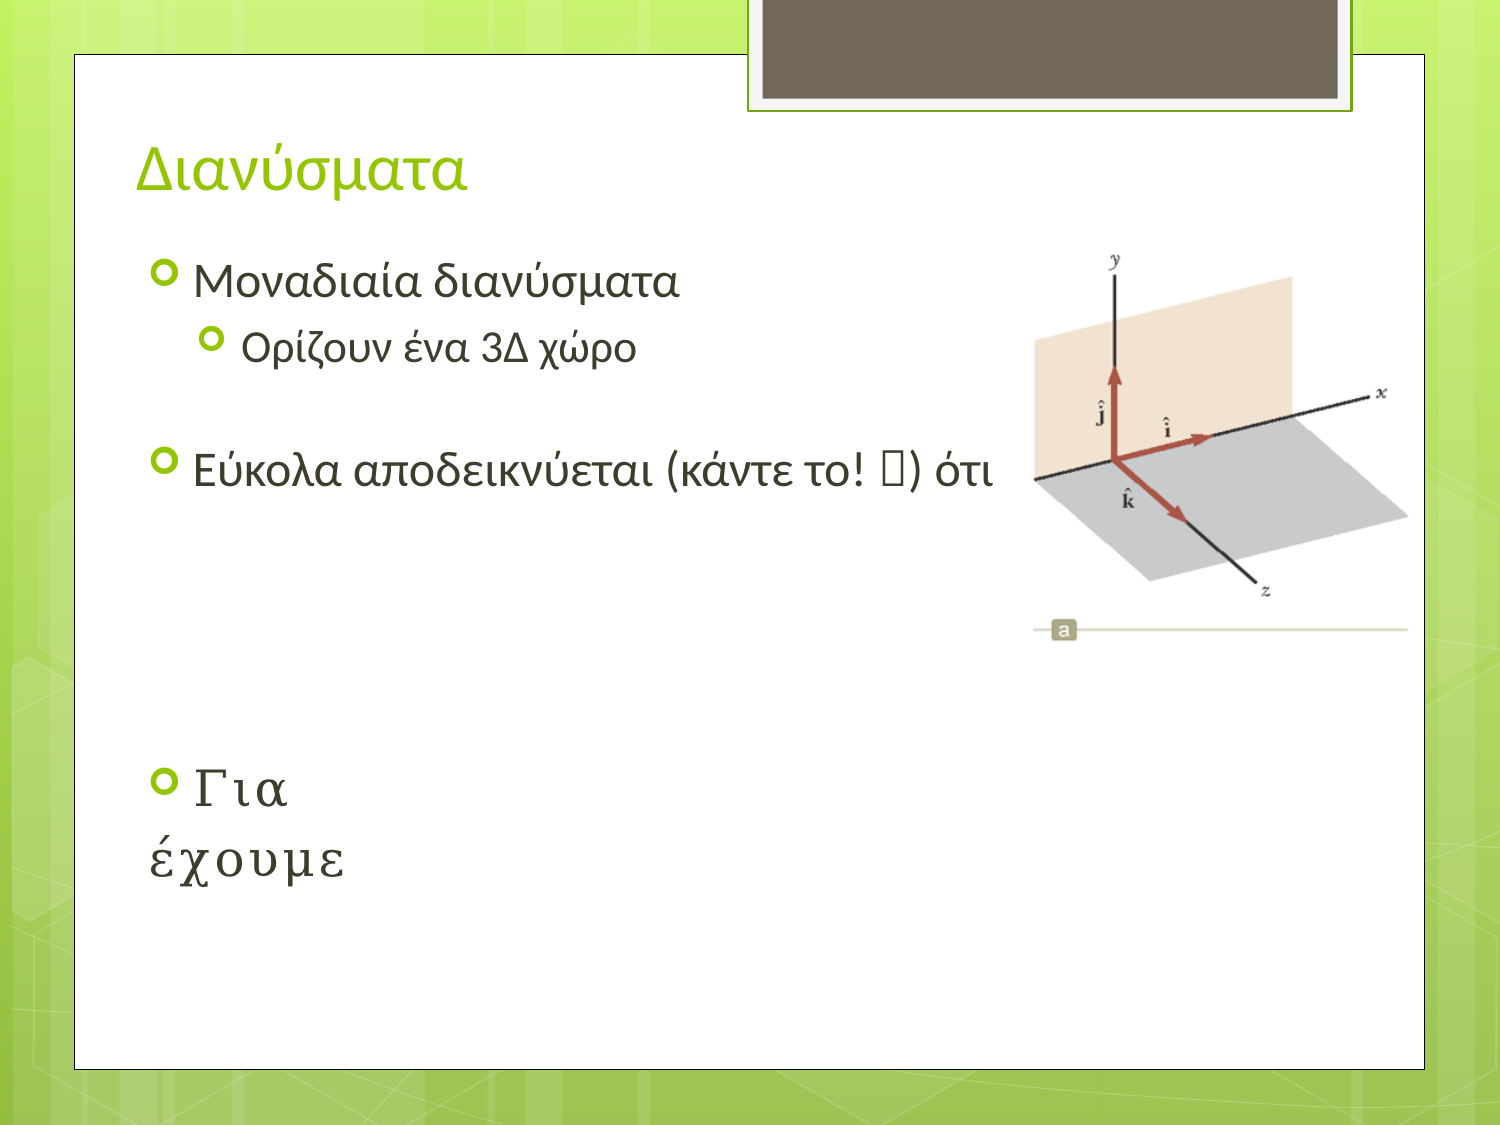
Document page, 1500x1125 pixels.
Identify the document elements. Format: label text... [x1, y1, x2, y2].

title Διανύσματα [121, 116, 1338, 212]
picture [1023, 239, 1424, 652]
